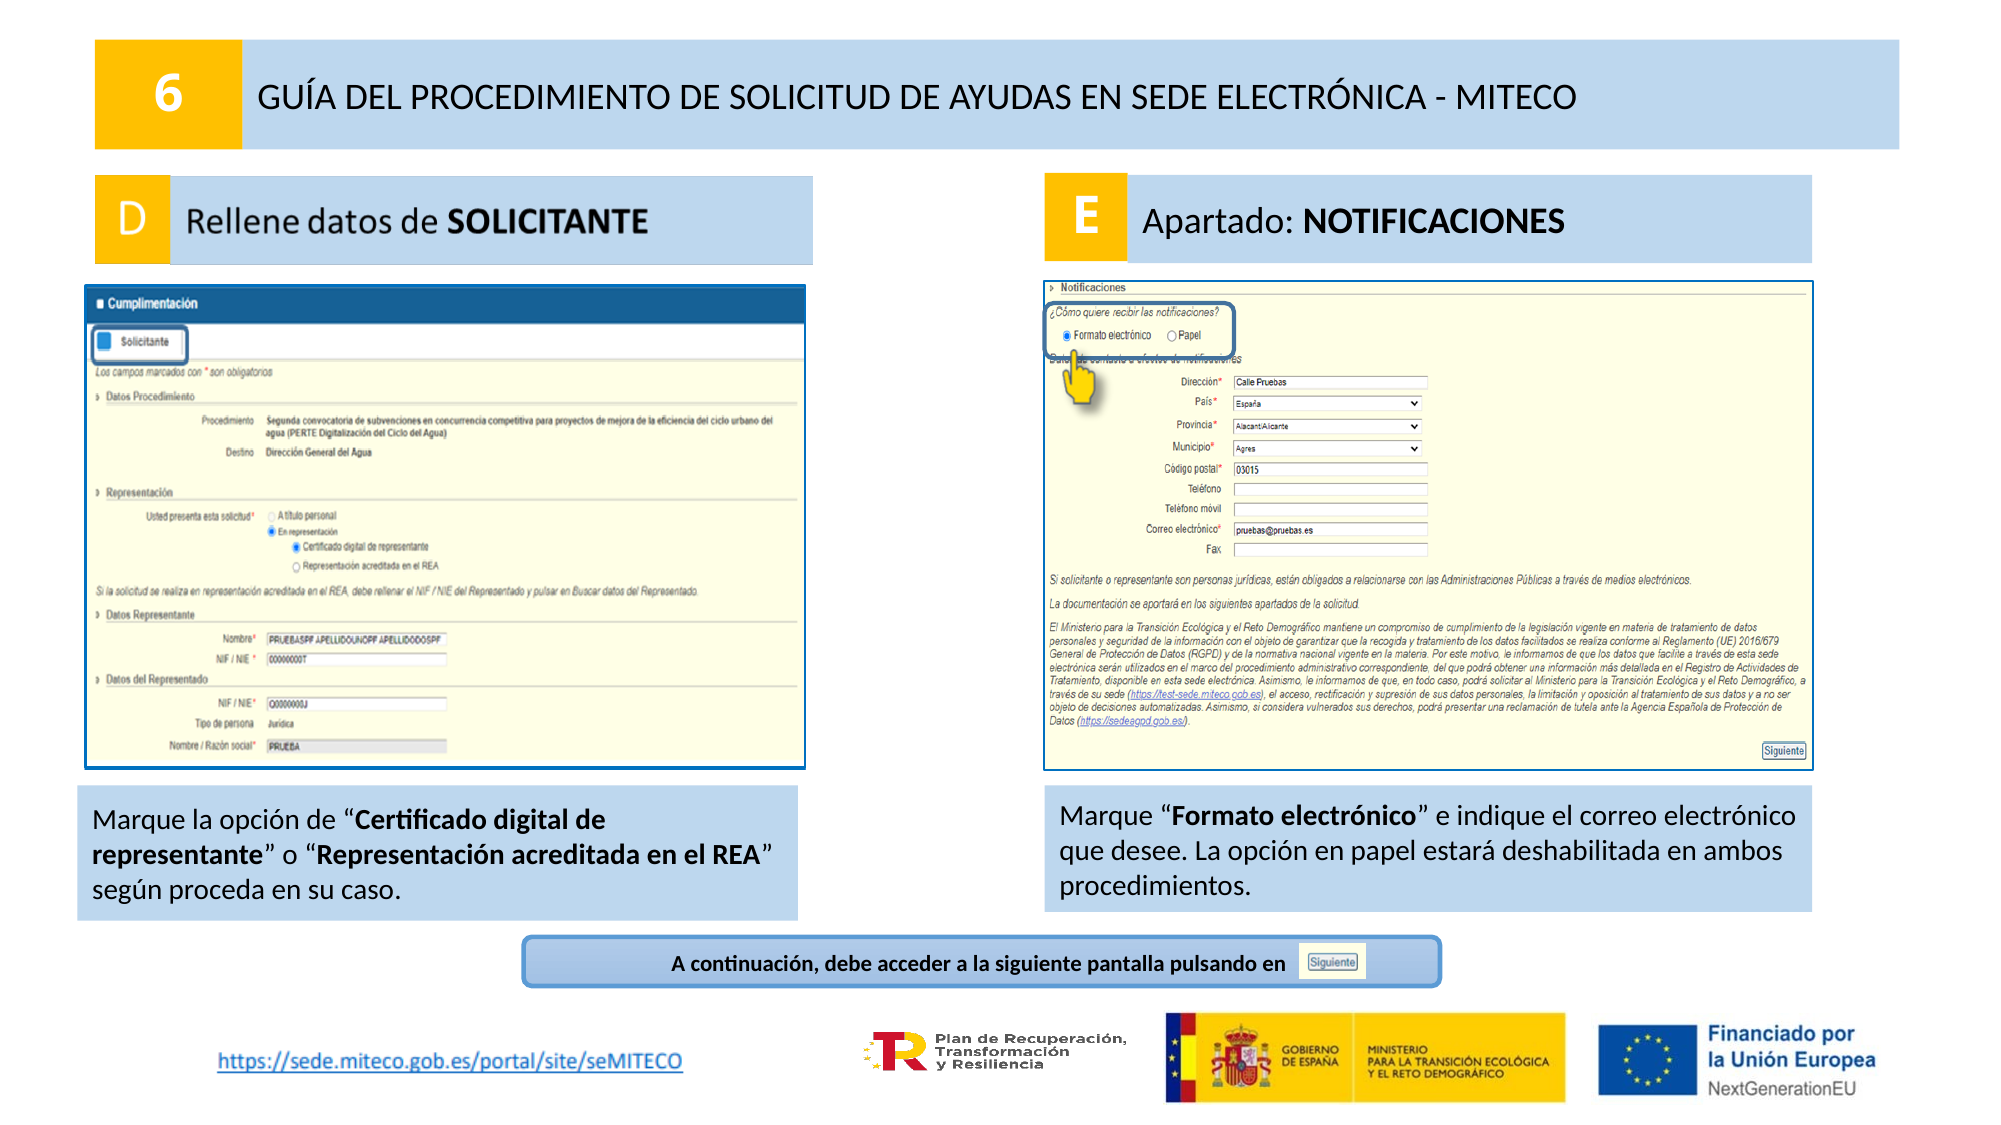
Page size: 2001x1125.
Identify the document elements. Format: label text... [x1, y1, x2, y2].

text_box A continuación, debe acceder a la siguiente pantalla pulsando en [523, 936, 1441, 987]
picture [1042, 281, 1813, 770]
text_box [94, 39, 1900, 150]
picture [1299, 943, 1366, 979]
picture [84, 170, 813, 280]
picture [197, 1035, 707, 1083]
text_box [1044, 172, 1813, 264]
text_box Marque la opción de “Certificado digital de representante” o “Representación acreditada en el REA” según proceda en su caso. [77, 785, 798, 921]
picture [1591, 1013, 1881, 1105]
picture [84, 284, 806, 770]
text_box Marque “Formato electrónico” e indique el correo electrónico que desee. La opción en papel estará deshabilitada en ambos procedimientos. [1044, 785, 1813, 912]
picture [850, 992, 1139, 1110]
picture [1163, 1010, 1568, 1105]
